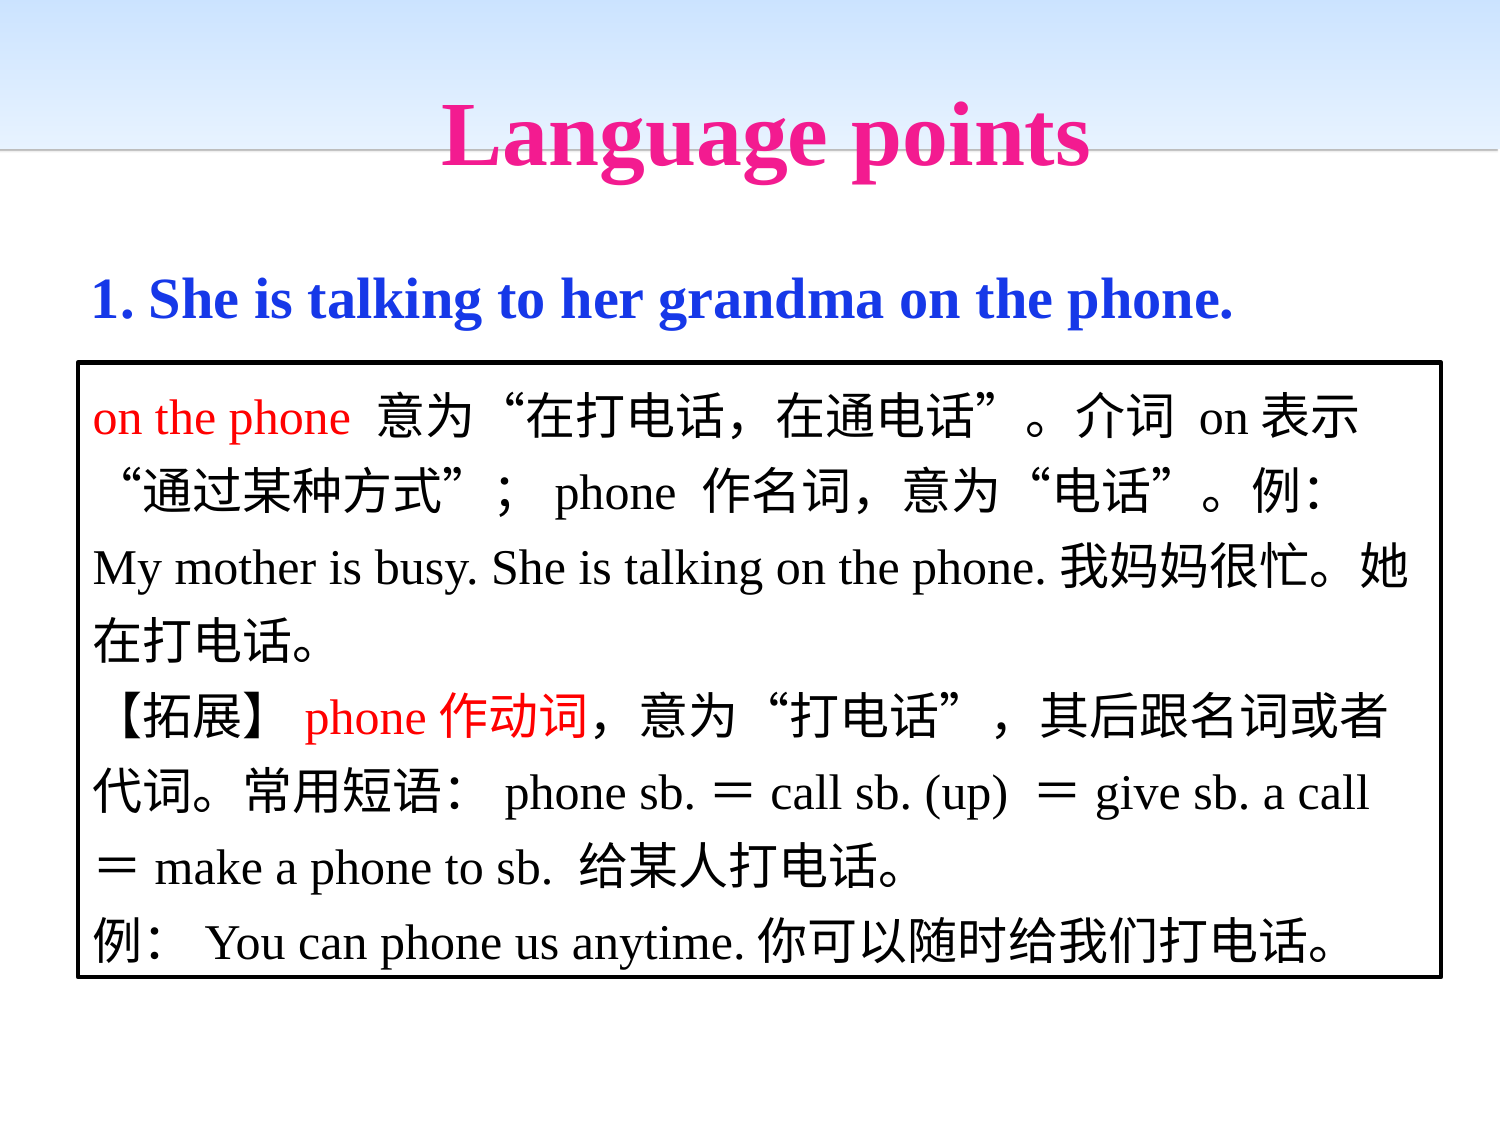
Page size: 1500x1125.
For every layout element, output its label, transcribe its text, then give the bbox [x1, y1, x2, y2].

text_box on the phone 意为“在打电话，在通电话”。介词 on表示“通过某种方式”；phone 作名词，意为“电话”。例：My mother is busy. She is talking on the phone.我妈妈很忙。她在打电话。 【拓展】phone作动词，意为“打电话”，其后跟名词或者代词。常用短语：phone sb.＝call sb. (up) ＝give sb. a call＝make a phone to sb. 给某人打电话。 例：You can phone us anytime.你可以随时给我们打电话。 [76, 360, 1443, 979]
text_box Language points [426, 66, 1216, 192]
text_box 1. She is talking to her grandma on the phone. [76, 218, 1482, 338]
